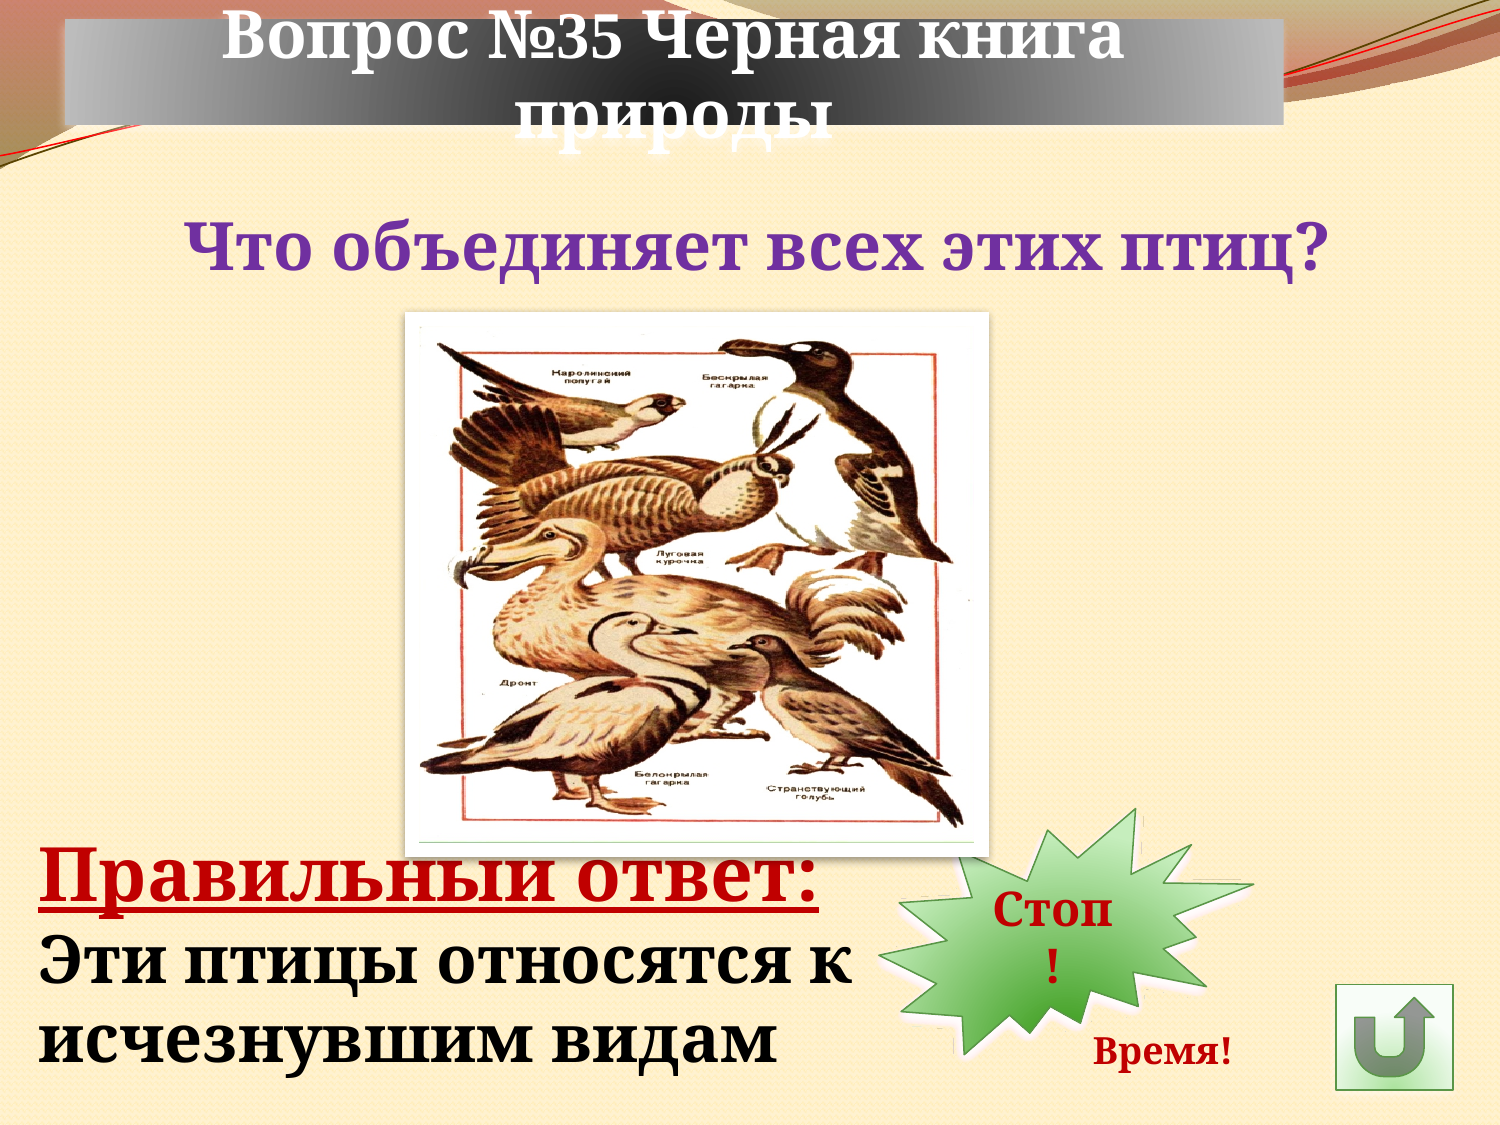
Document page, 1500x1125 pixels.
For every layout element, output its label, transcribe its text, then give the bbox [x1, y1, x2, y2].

picture [418, 325, 975, 843]
text_box Что объединяет всех этих птиц? [159, 196, 1365, 291]
text_box Правильный ответ: Эти птицы относятся к исчезнувшим видам [23, 818, 1043, 1084]
text_box Время! [1078, 1019, 1266, 1080]
text_box Стоп! [1043, 807, 1255, 1024]
text_box Вопрос №35 Черная книга природы [64, 19, 1284, 125]
text_box [1335, 984, 1454, 1091]
